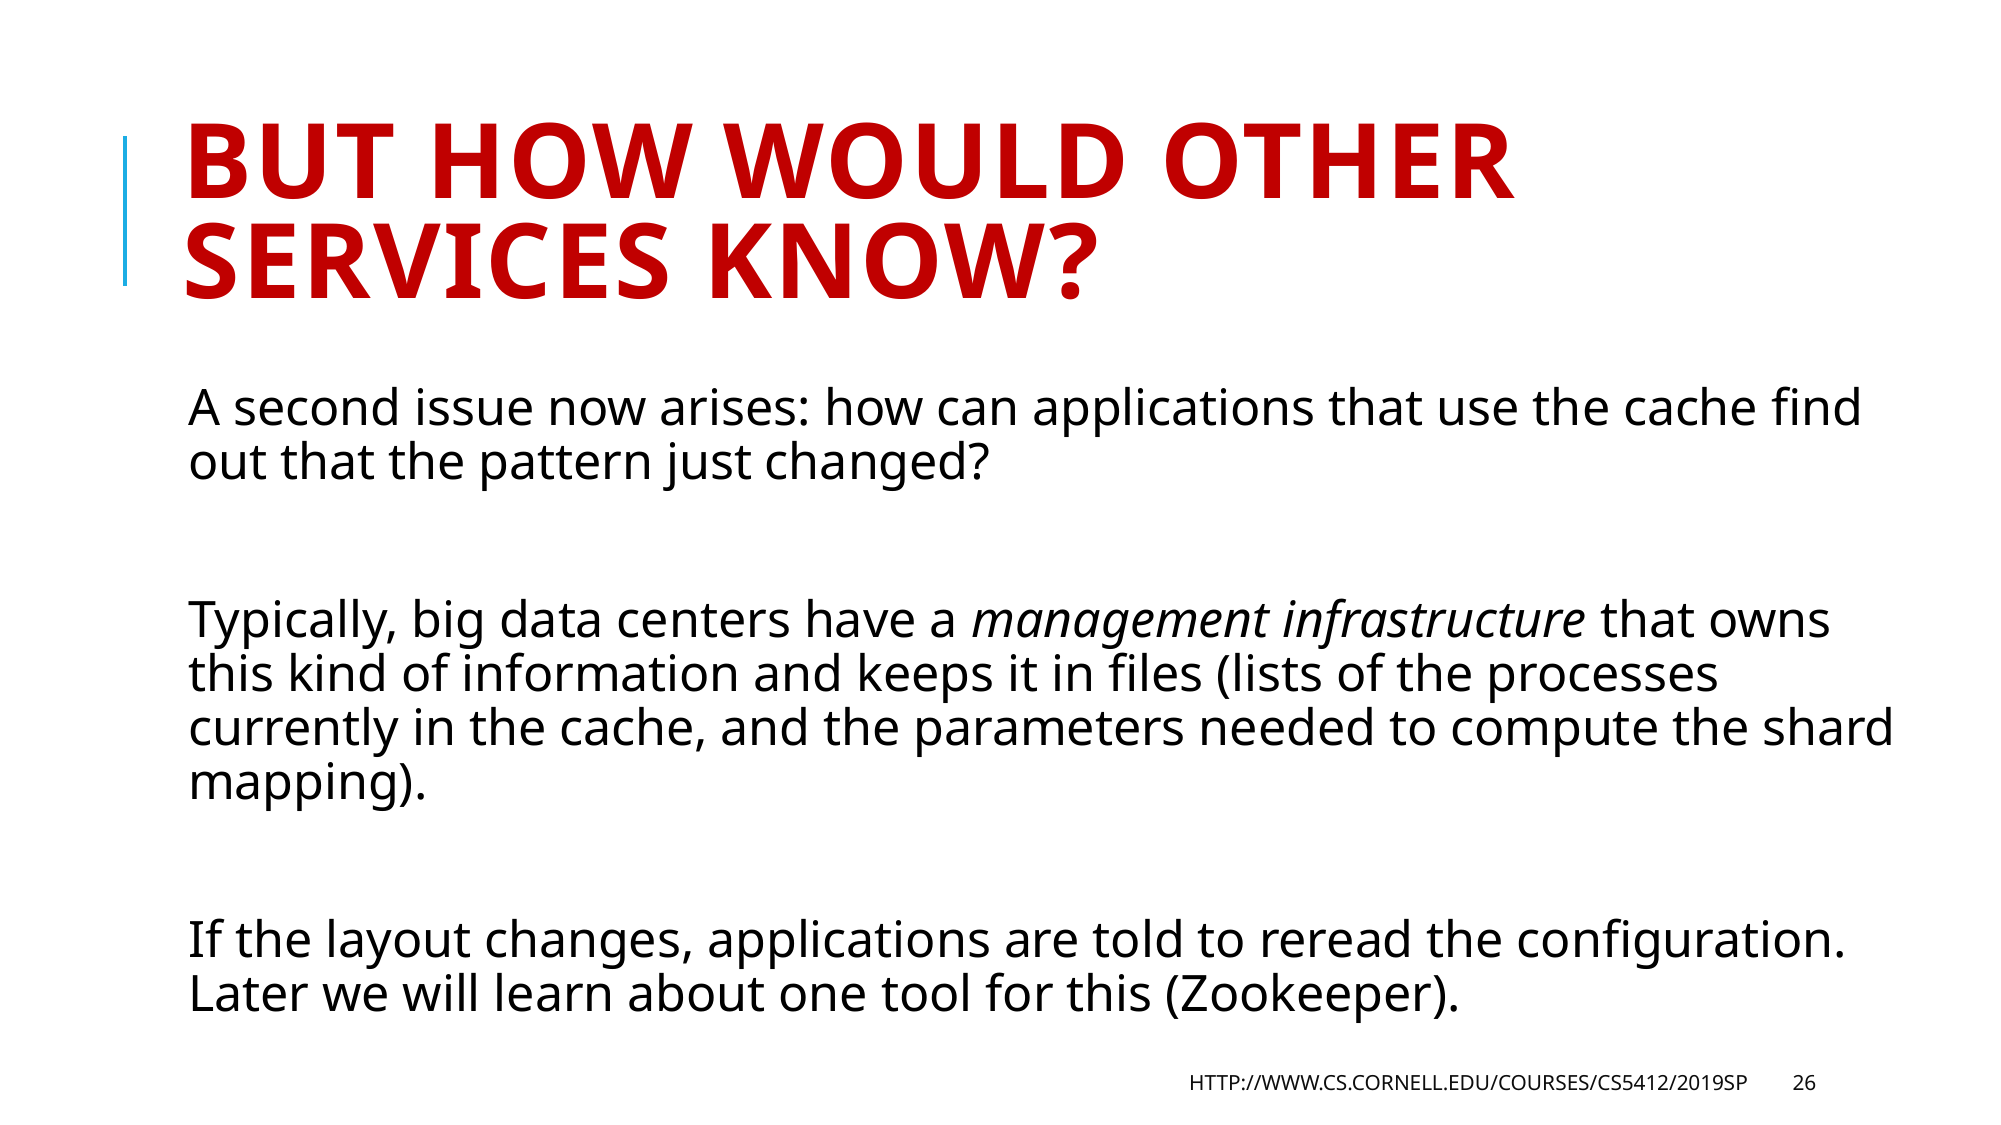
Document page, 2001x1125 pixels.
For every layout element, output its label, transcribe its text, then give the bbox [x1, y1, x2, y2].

footer http://www.cs.cornell.edu/courses/cs5412/2019sp [794, 1061, 1763, 1107]
slide_number 26 [1777, 1061, 1938, 1107]
title But how would other services know? [168, 96, 1938, 342]
list A second issue now arises: how can applications that use the cache find out that the pattern just changed? Typically, big data centers have a management infrastructure that owns this kind of information and keeps it in files (lists of the processes currently in the cache, and the parameters needed to compute the shard mapping). If the layout changes, applications are told to reread the configuration. Later we will learn about one tool for this (Zookeeper). [168, 375, 1938, 1035]
